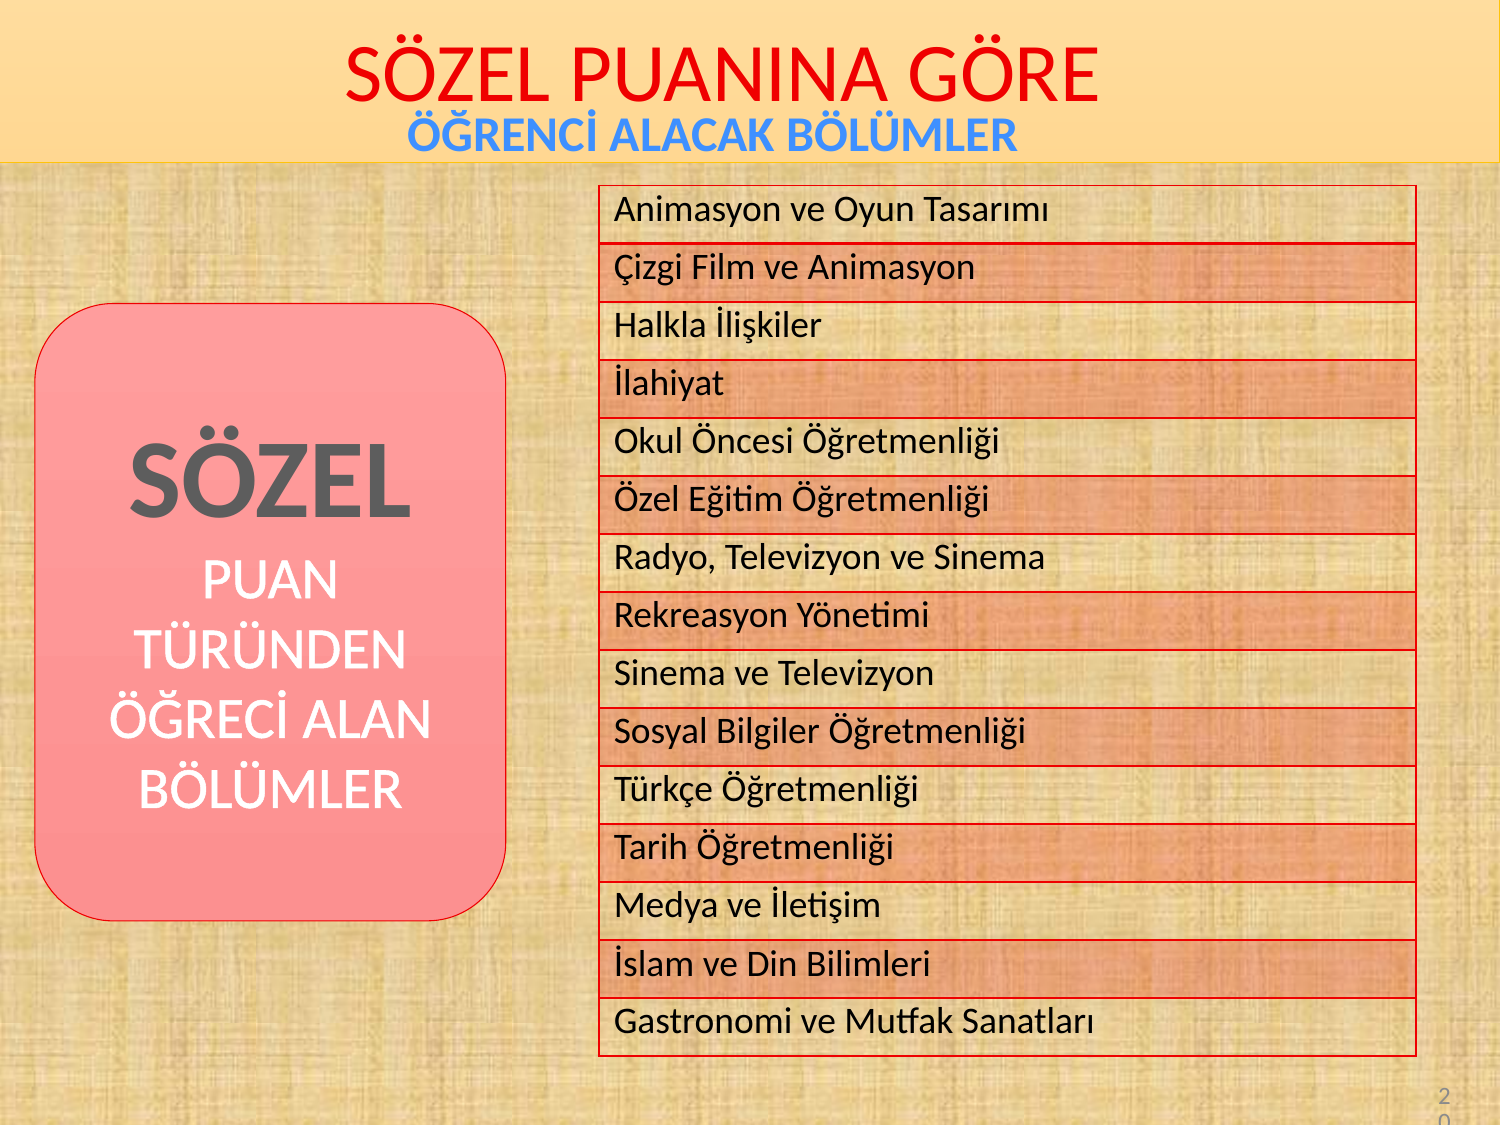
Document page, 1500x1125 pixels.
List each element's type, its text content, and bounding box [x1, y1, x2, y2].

table_cell Sosyal Bilgiler Öğretmenliği [600, 709, 1415, 765]
table_cell Radyo, Televizyon ve Sinema [600, 535, 1415, 591]
table_header Animasyon ve Oyun Tasarımı [600, 186, 1415, 242]
table_cell İslam ve Din Bilimleri [600, 941, 1415, 997]
text_box SÖZEL PUAN TÜRÜNDEN ÖĞRECİ ALAN BÖLÜMLER [34, 302, 507, 922]
text_box SÖZEL PUANINA GÖRE [0, 10, 1474, 186]
table_cell Türkçe Öğretmenliği [600, 767, 1415, 823]
table_cell Rekreasyon Yönetimi [600, 593, 1415, 649]
table_cell Okul Öncesi Öğretmenliği [600, 419, 1415, 475]
table_cell Medya ve İletişim [600, 883, 1415, 939]
picture [0, 163, 1500, 1125]
text_box ÖĞRENCİ ALACAK BÖLÜMLER [39, 94, 1387, 170]
slide_number 20 [1423, 1065, 1476, 1125]
table_cell Sinema ve Televizyon [600, 651, 1415, 707]
table_cell Tarih Öğretmenliği [600, 825, 1415, 881]
text_box [0, 0, 1500, 163]
table_cell Gastronomi ve Mutfak Sanatları [600, 999, 1415, 1055]
table_cell Özel Eğitim Öğretmenliği [600, 477, 1415, 533]
table_cell Halkla İlişkiler [600, 303, 1415, 359]
table_cell Çizgi Film ve Animasyon [600, 245, 1415, 301]
table_cell İlahiyat [600, 361, 1415, 417]
